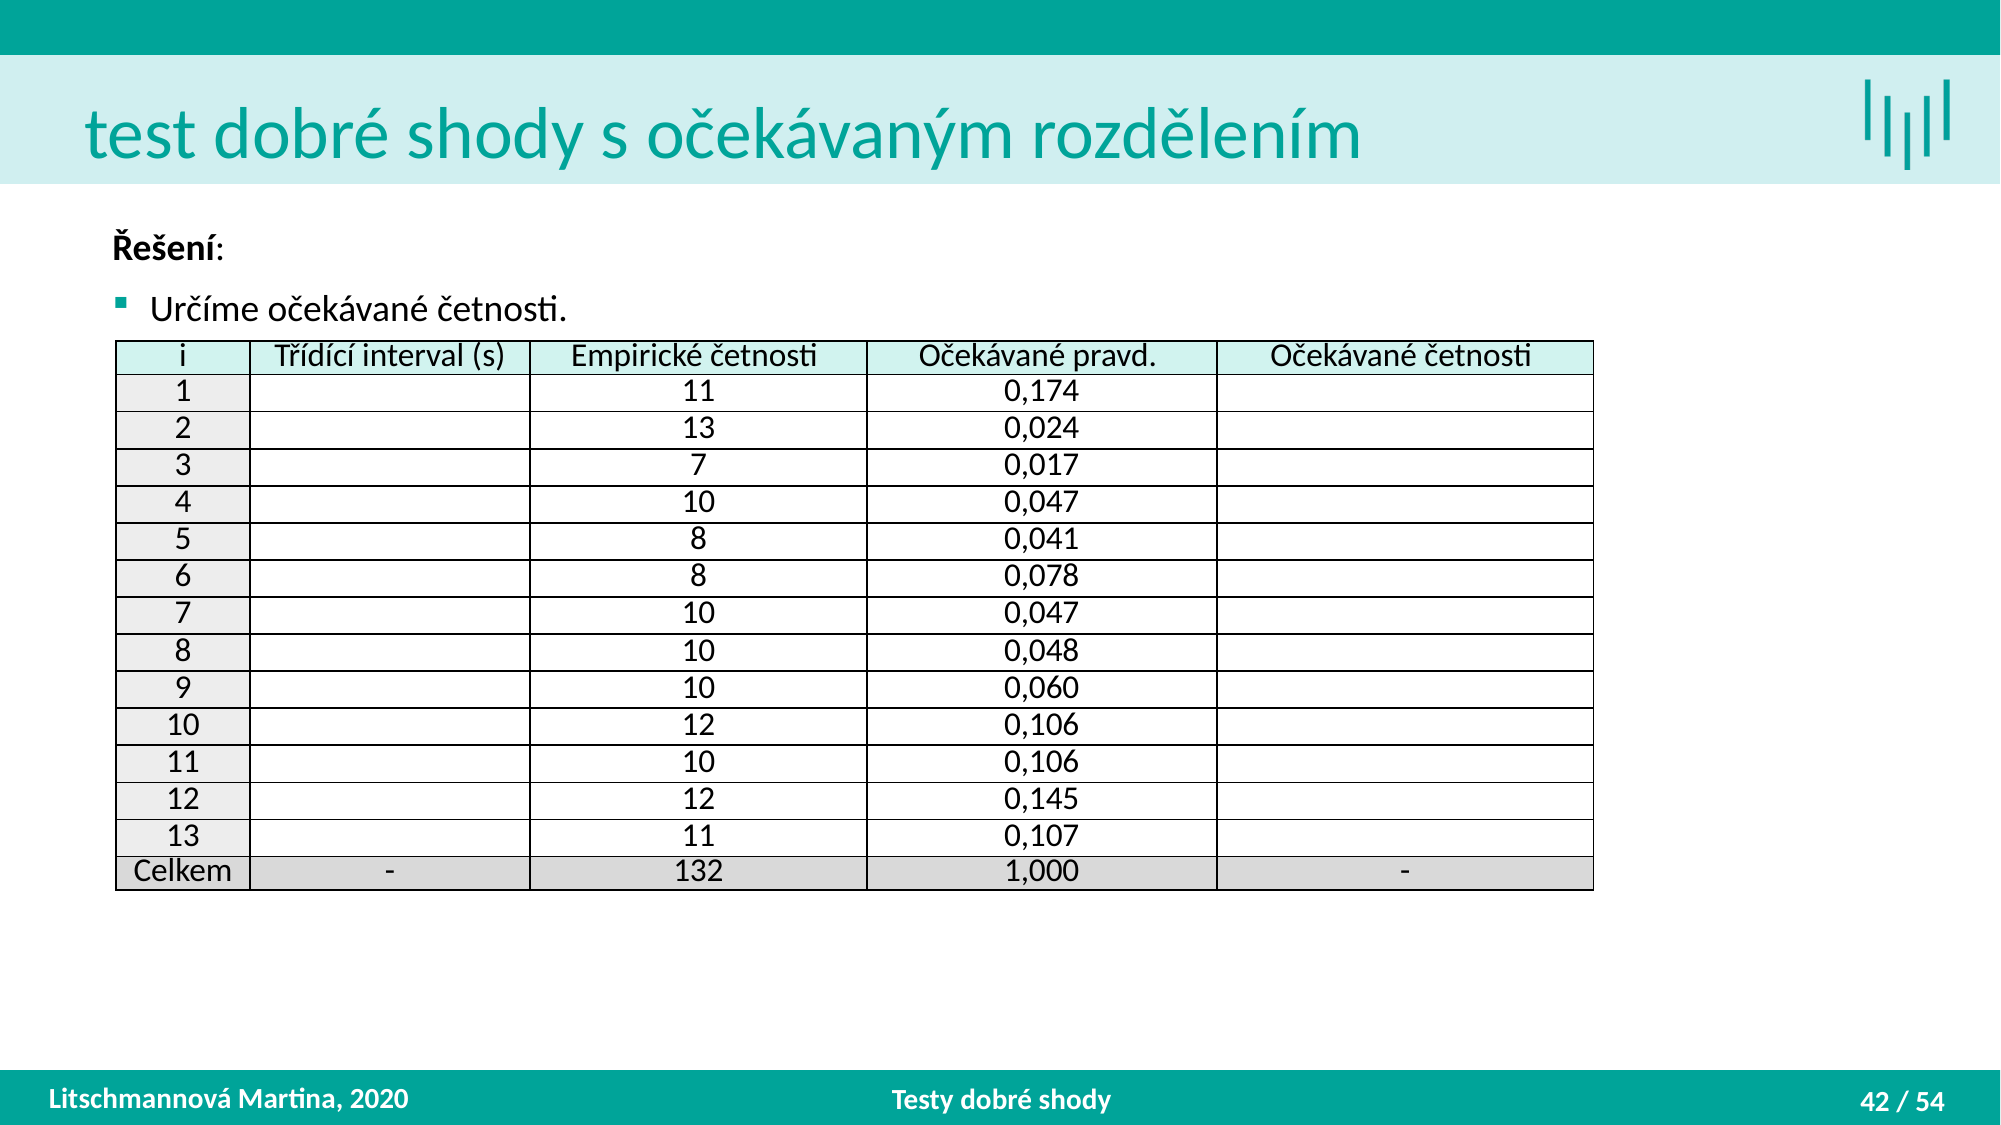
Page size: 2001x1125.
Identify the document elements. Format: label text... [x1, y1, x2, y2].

slide_number Litschmannová Martina, 2020 [33, 1070, 484, 1124]
slide_number 42 / 54 [1509, 1072, 1960, 1125]
list Řešení: Určíme očekávané četnosti. [97, 220, 1923, 1066]
picture [1852, 69, 1960, 178]
footer Testy dobré shody [664, 1070, 1340, 1125]
